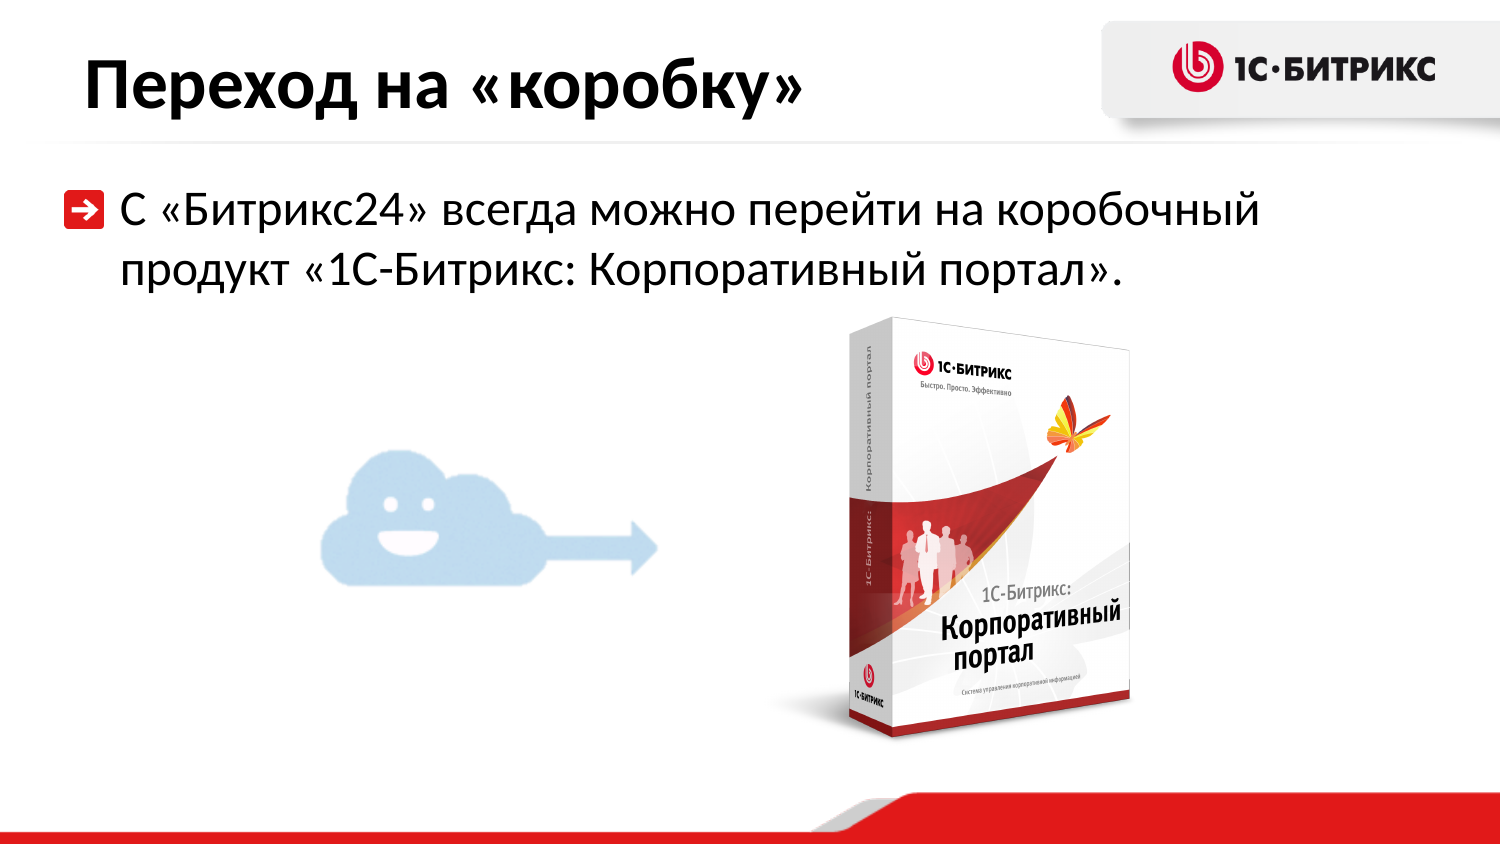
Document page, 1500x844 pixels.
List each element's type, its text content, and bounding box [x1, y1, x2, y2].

picture [761, 315, 1176, 755]
picture [64, 190, 104, 230]
picture [300, 408, 666, 605]
picture [0, 771, 1500, 844]
text_box С «Битрикс24» всегда можно перейти на коробочный продукт «1С-Битрикс: Корпоративный портал». [105, 168, 1417, 303]
picture [19, 2, 1500, 149]
text_box Переход на «коробку» [69, 27, 1081, 131]
